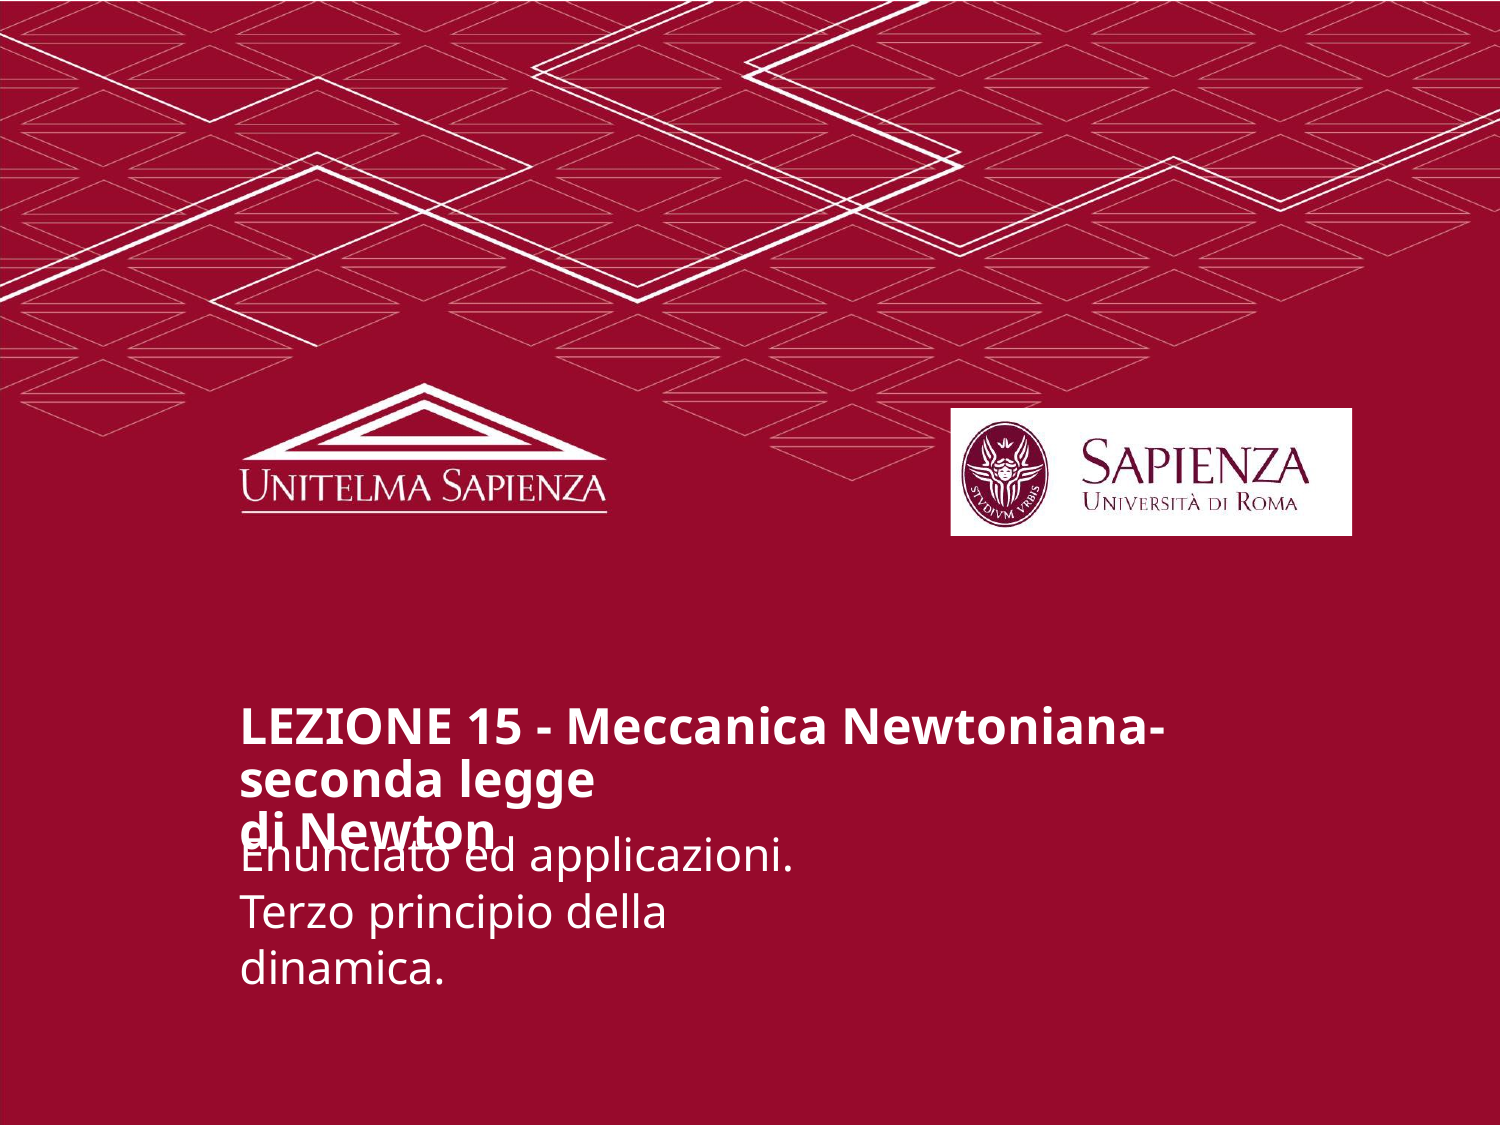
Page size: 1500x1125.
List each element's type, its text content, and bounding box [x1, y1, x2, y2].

text_box [950, 408, 1353, 536]
text_box Enunciato ed applicazioni. Terzo principio della dinamica. [237, 824, 828, 995]
text_box LEZIONE 15 - Meccanica Newtoniana- seconda legge di Newton [237, 701, 1368, 860]
text_box [0, 1, 1500, 1125]
